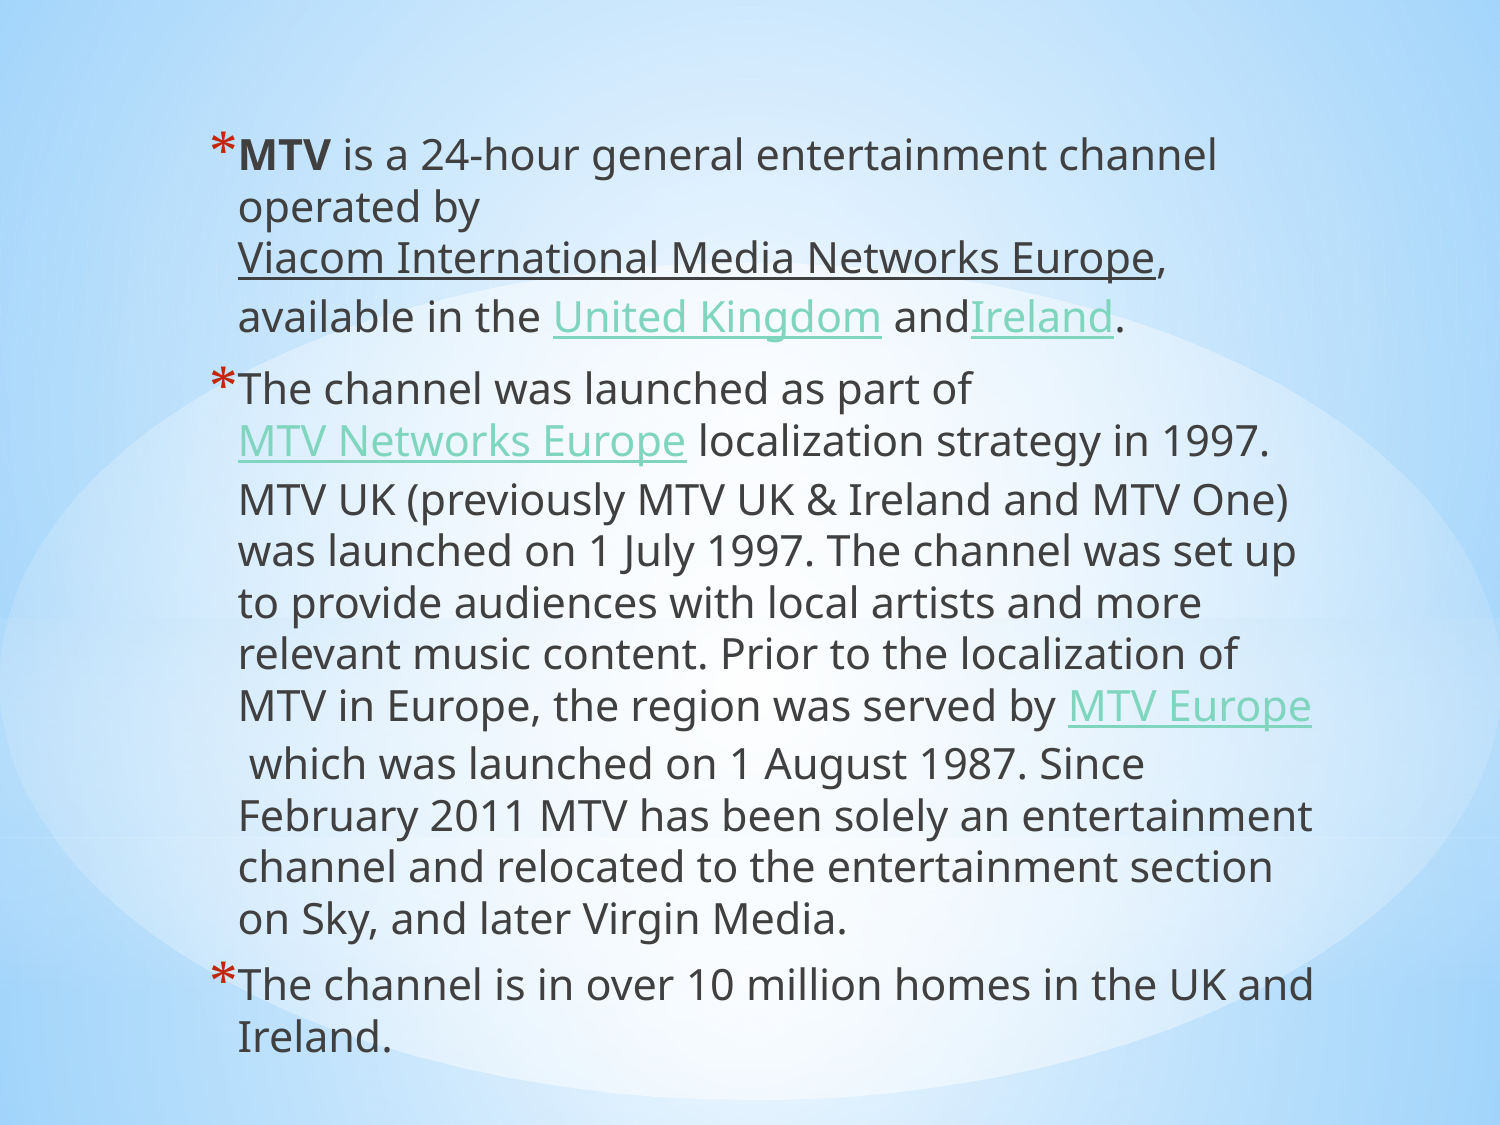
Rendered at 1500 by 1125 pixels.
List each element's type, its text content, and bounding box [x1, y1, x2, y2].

list MTV is a 24-hour general entertainment channel operated by Viacom International Media Networks Europe, available in the United Kingdom andIreland. The channel was launched as part of MTV Networks Europe localization strategy in 1997. MTV UK (previously MTV UK & Ireland and MTV One) was launched on 1 July 1997. The channel was set up to provide audiences with local artists and more relevant music content. Prior to the localization of MTV in Europe, the region was served by MTV Europe which was launched on 1 August 1987. Since February 2011 MTV has been solely an entertainment channel and relocated to the entertainment section on Sky, and later Virgin Media. The channel is in over 10 million homes in the UK and Ireland. [187, 120, 1341, 1071]
